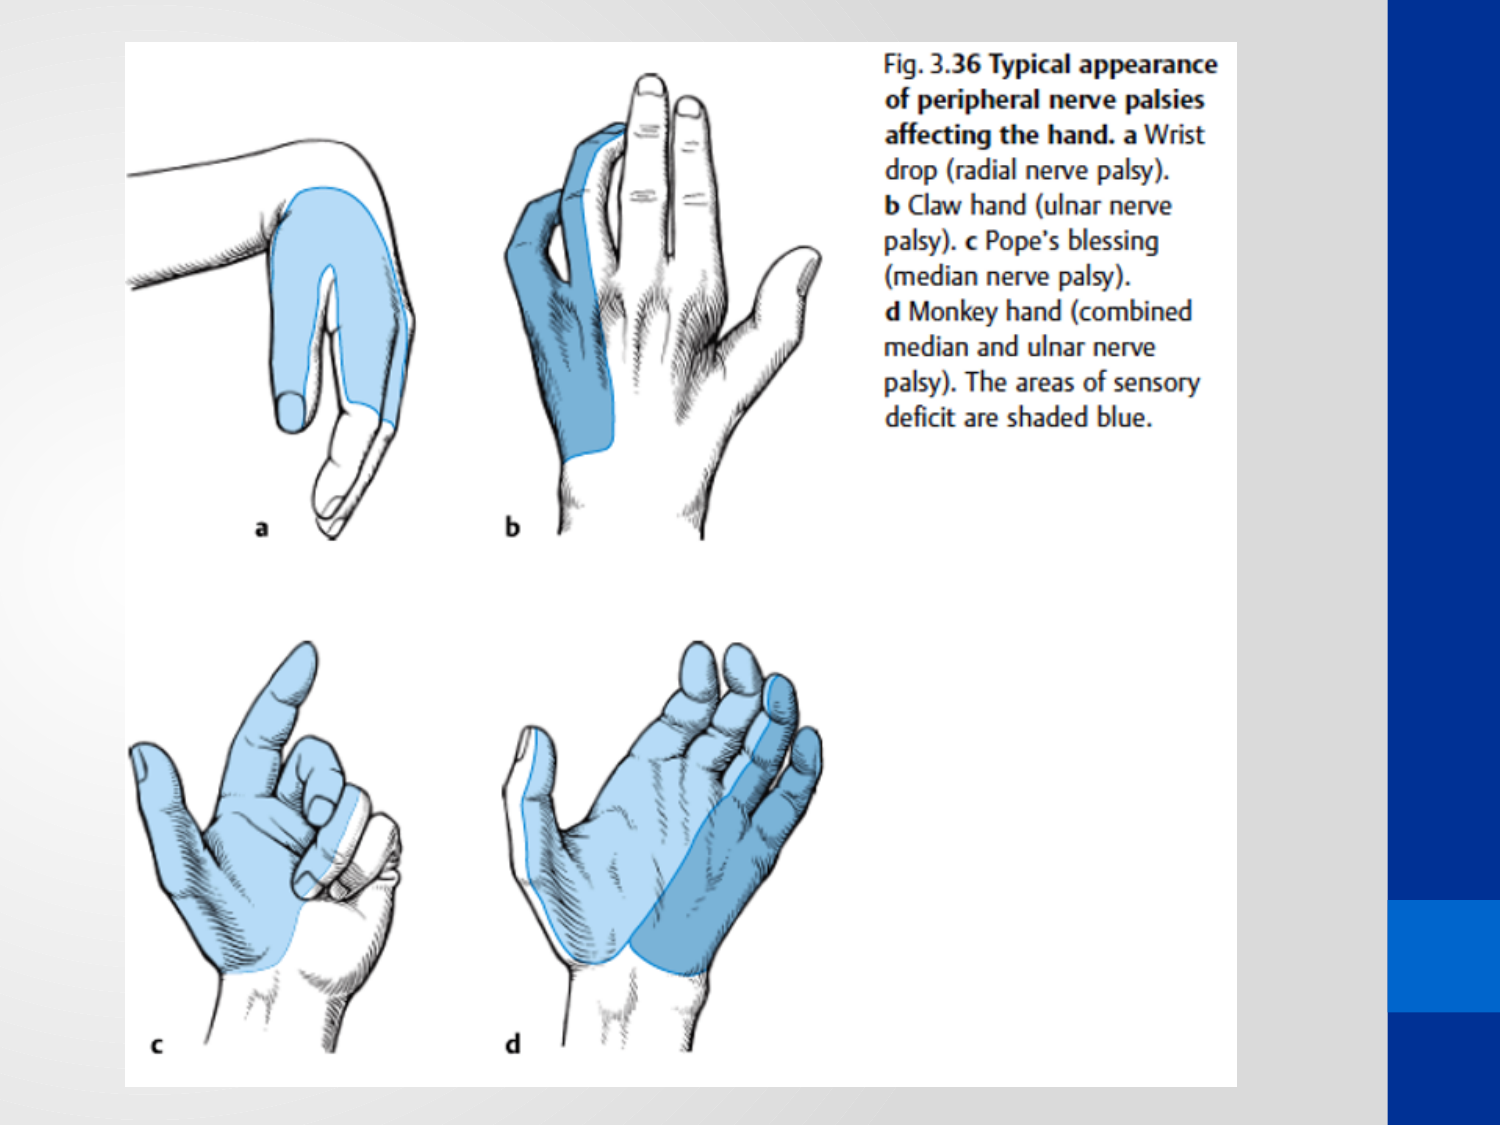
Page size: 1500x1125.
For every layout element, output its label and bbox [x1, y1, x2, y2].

picture [124, 42, 1237, 1088]
